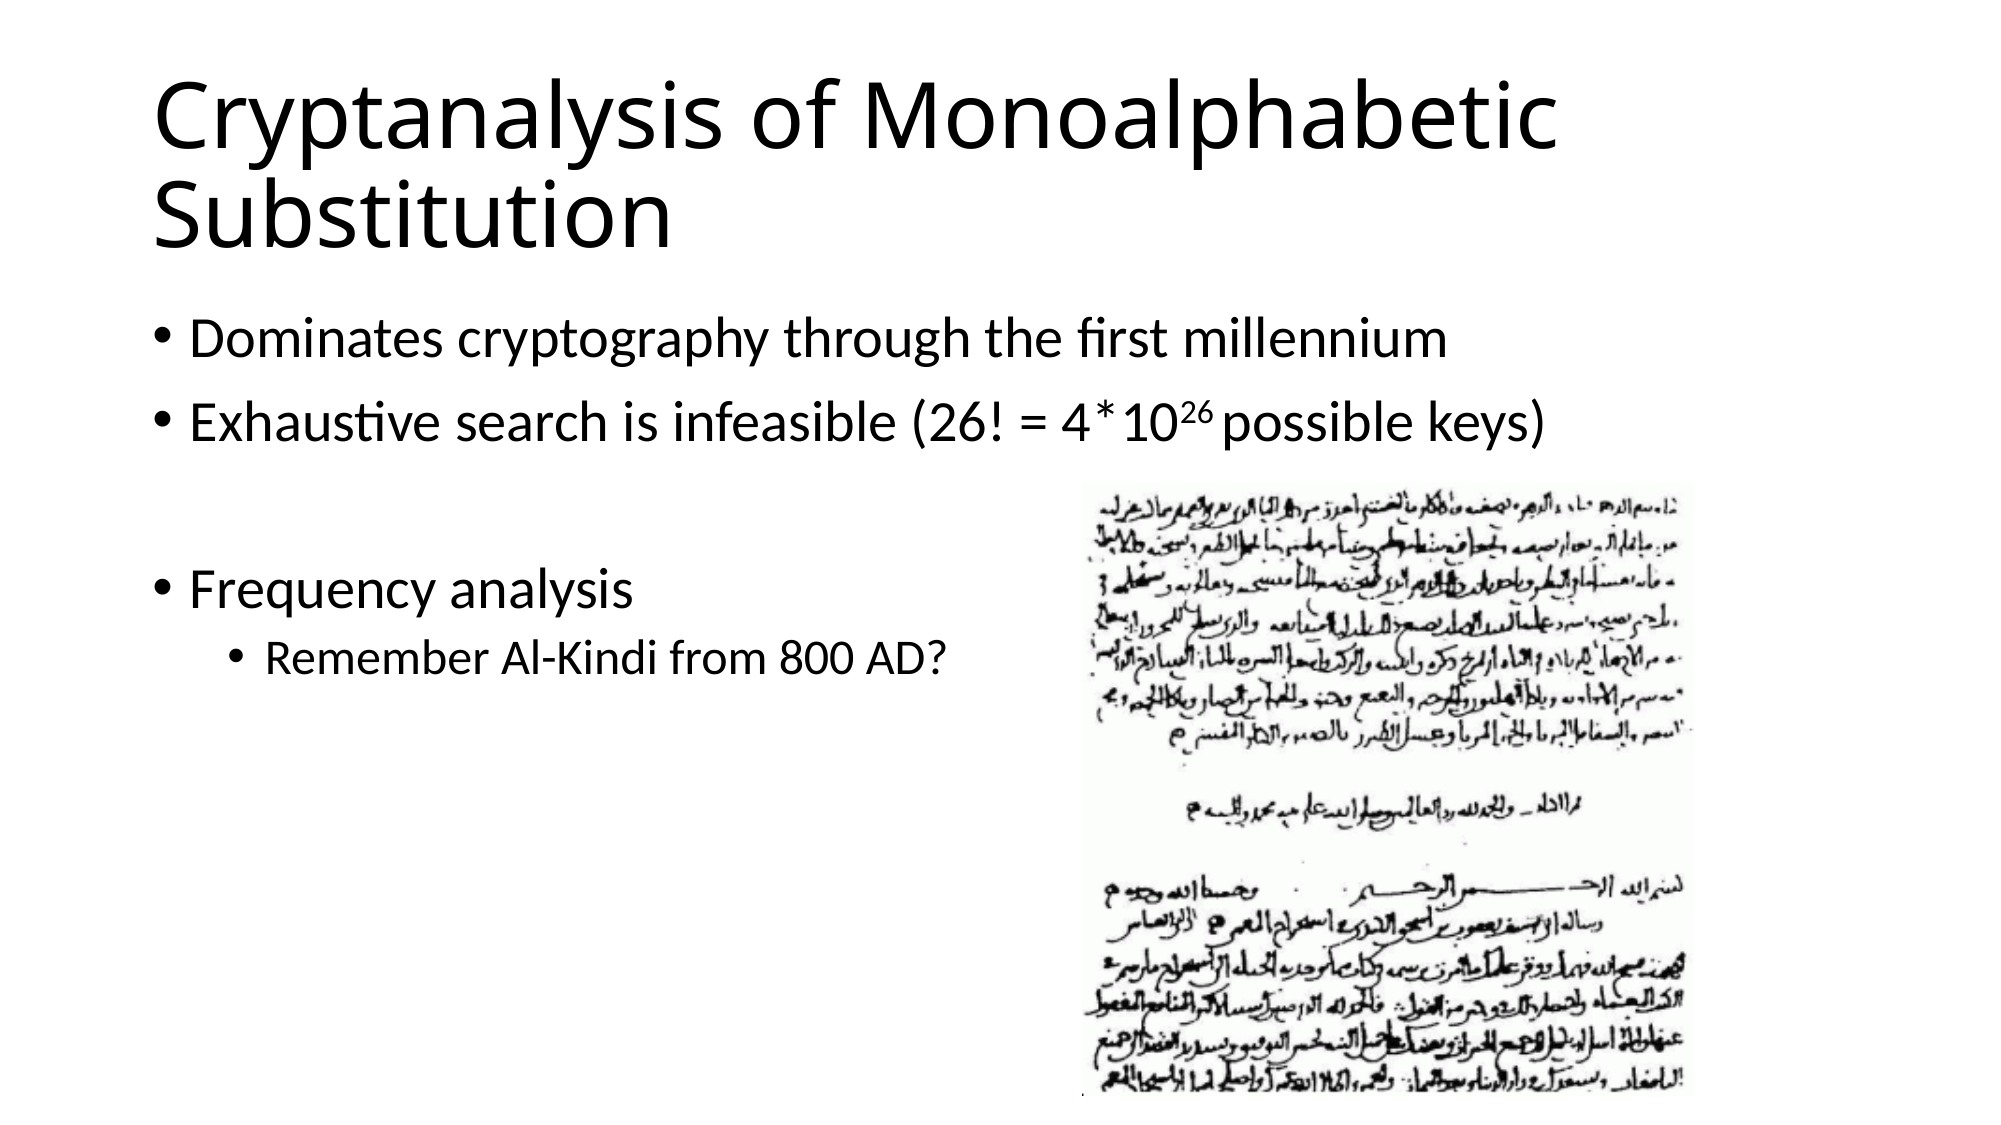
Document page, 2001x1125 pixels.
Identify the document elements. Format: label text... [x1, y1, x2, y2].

list Dominates cryptography through the first millennium Exhaustive search is infeasible (26! = 4*1026 possible keys) Frequency analysis Remember Al-Kindi from 800 AD? [137, 299, 1863, 1014]
picture [1081, 482, 1694, 1096]
title Cryptanalysis of Monoalphabetic Substitution [137, 59, 1863, 278]
